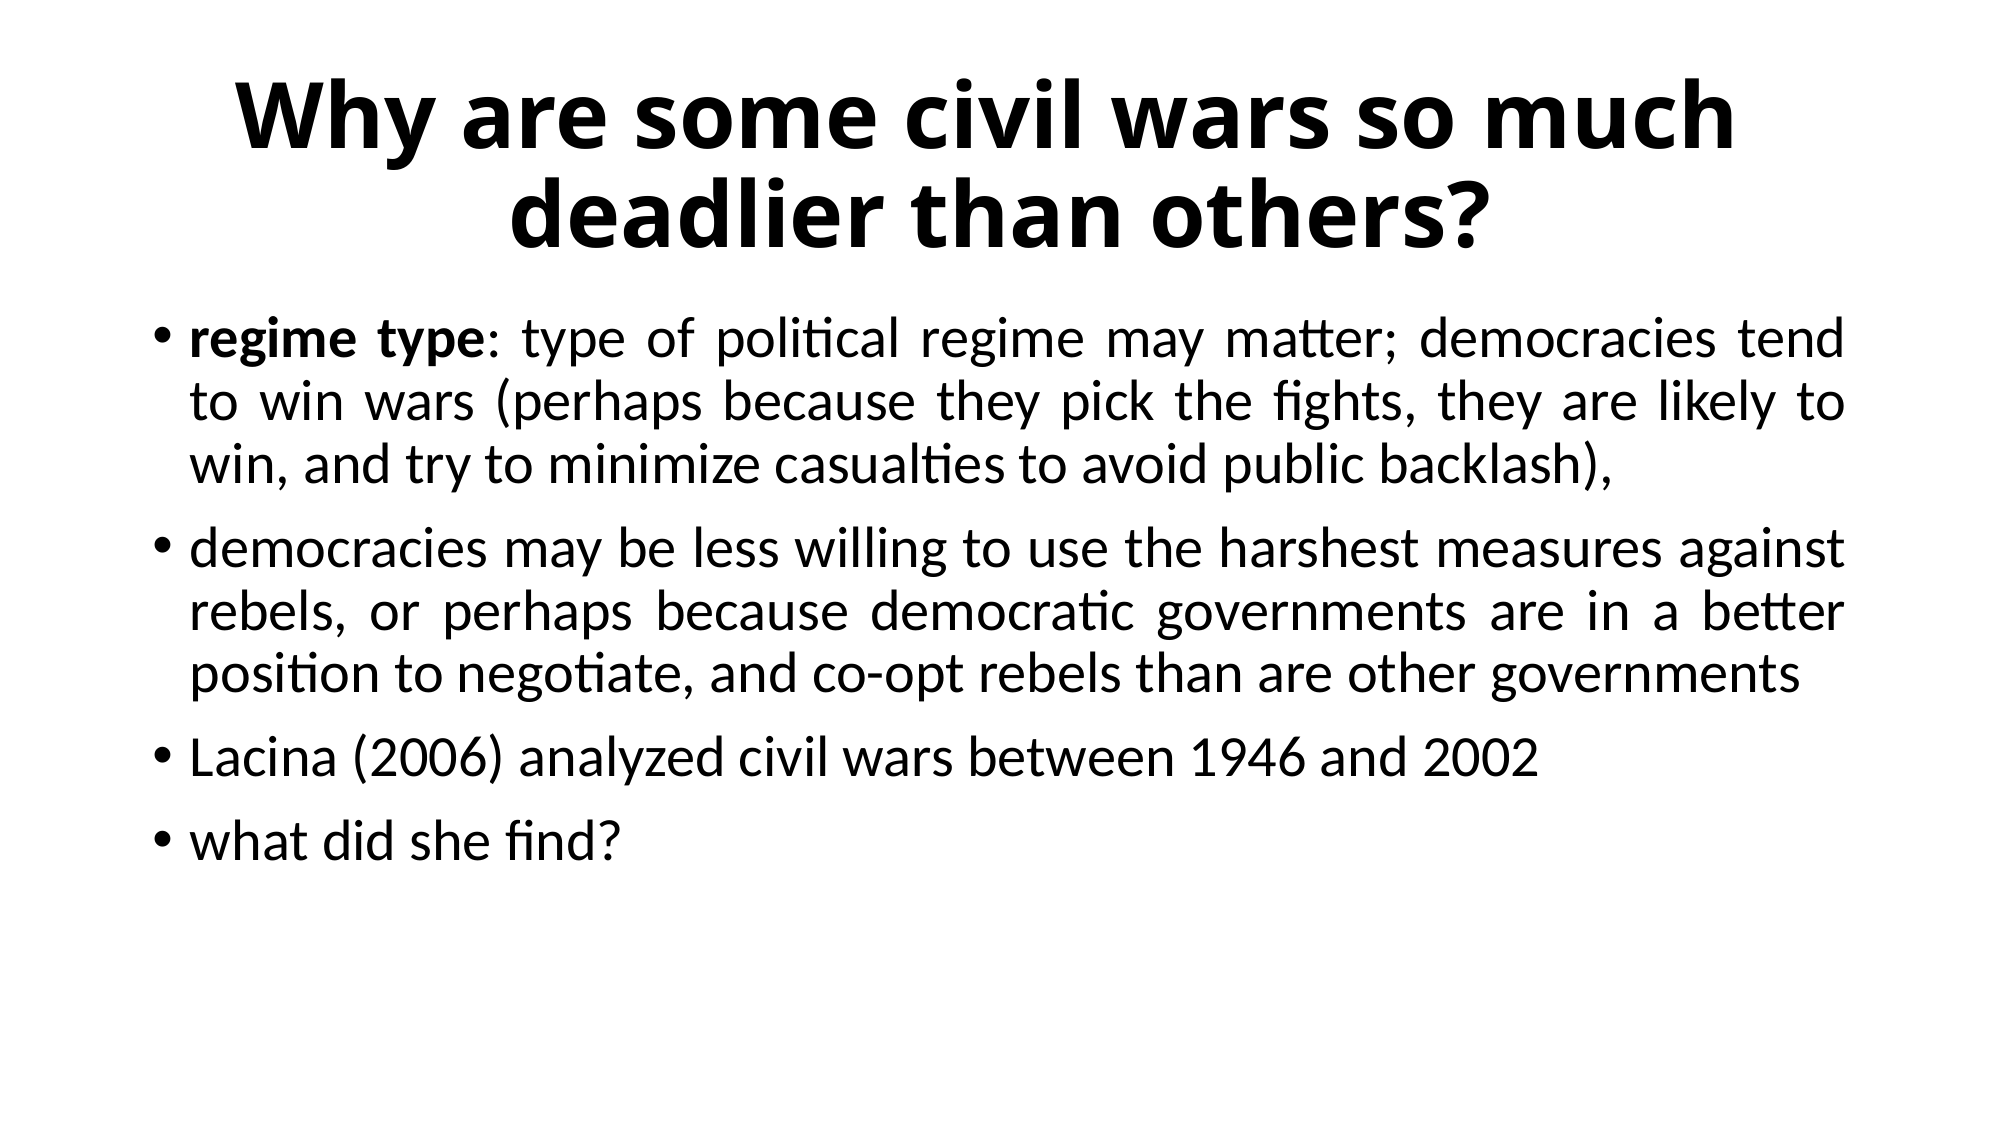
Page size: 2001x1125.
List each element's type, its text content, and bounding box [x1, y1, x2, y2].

list regime type: type of political regime may matter; democracies tend to win wars (perhaps because they pick the fights, they are likely to win, and try to minimize casualties to avoid public backlash), democracies may be less willing to use the harshest measures against rebels, or perhaps because democratic governments are in a better position to negotiate, and co-opt rebels than are other governments Lacina (2006) analyzed civil wars between 1946 and 2002 what did she find? [137, 299, 1863, 1014]
title Why are some civil wars so much deadlier than others? [137, 59, 1863, 278]
